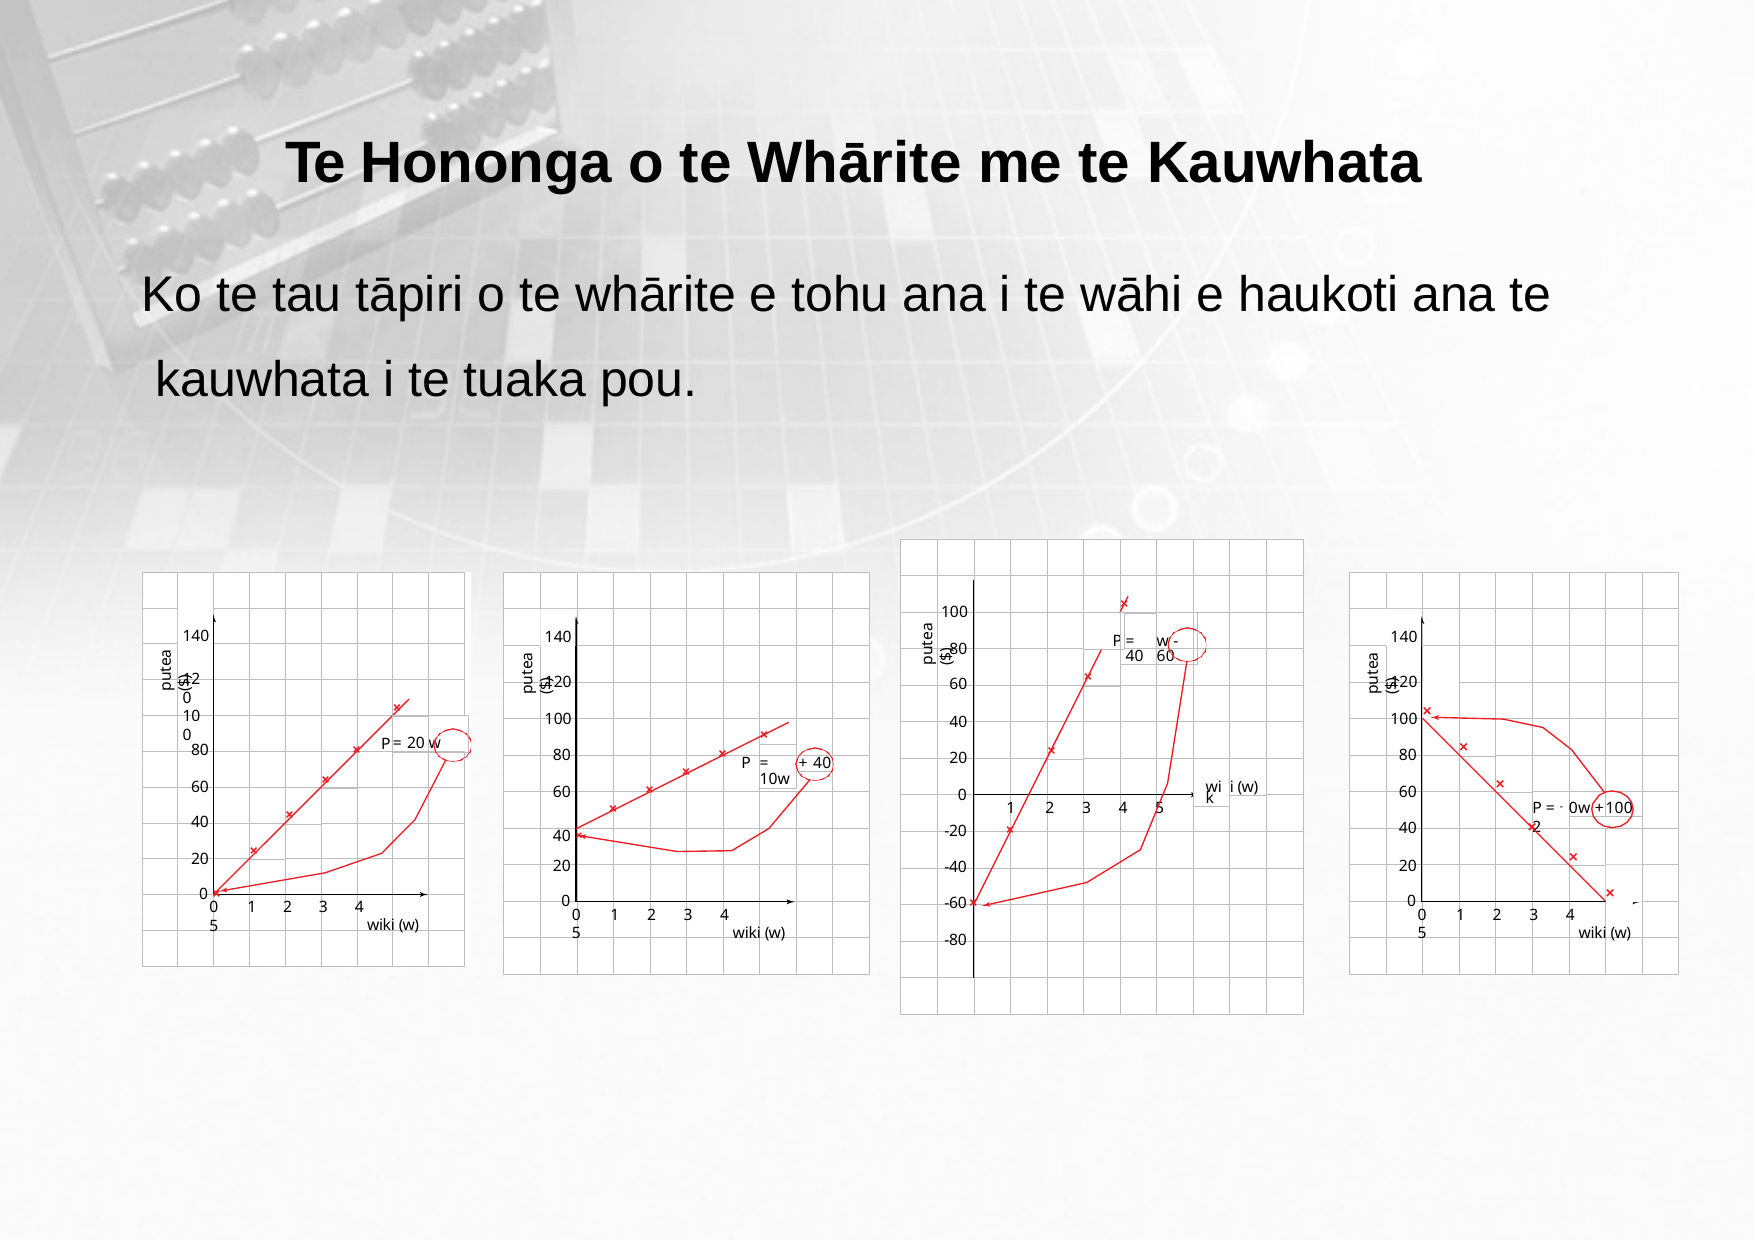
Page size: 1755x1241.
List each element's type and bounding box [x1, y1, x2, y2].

text_box [139, 234, 1556, 407]
text_box [503, 571, 870, 975]
picture [0, 0, 1754, 1240]
text_box [900, 538, 1303, 1015]
text_box [1349, 571, 1679, 975]
title [282, 121, 1431, 234]
text_box [141, 571, 472, 967]
